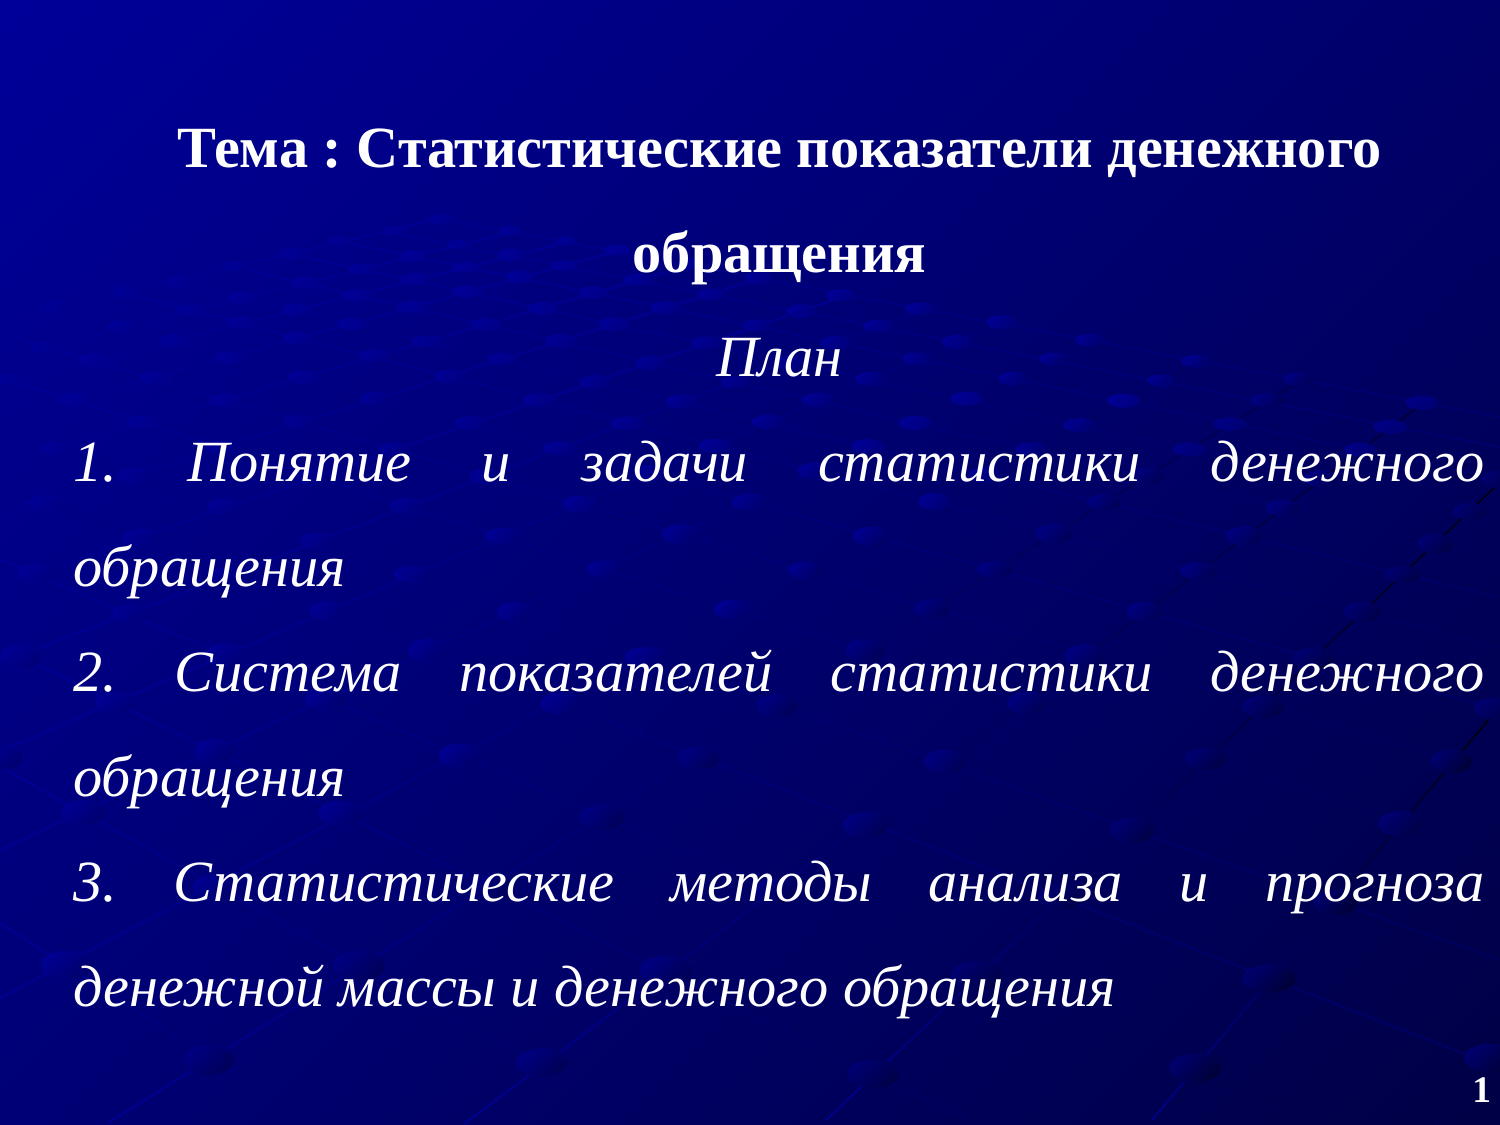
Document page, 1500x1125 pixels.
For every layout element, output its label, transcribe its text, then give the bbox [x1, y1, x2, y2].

text_box Тема : Статистические показатели денежного обращения План 1. Понятие и задачи статистики денежного обращения 2. Система показателей статистики денежного обращения 3. Статистические методы анализа и прогноза денежной массы и денежного обращения [58, 66, 1500, 1026]
slide_number 1 [1155, 1042, 1500, 1118]
